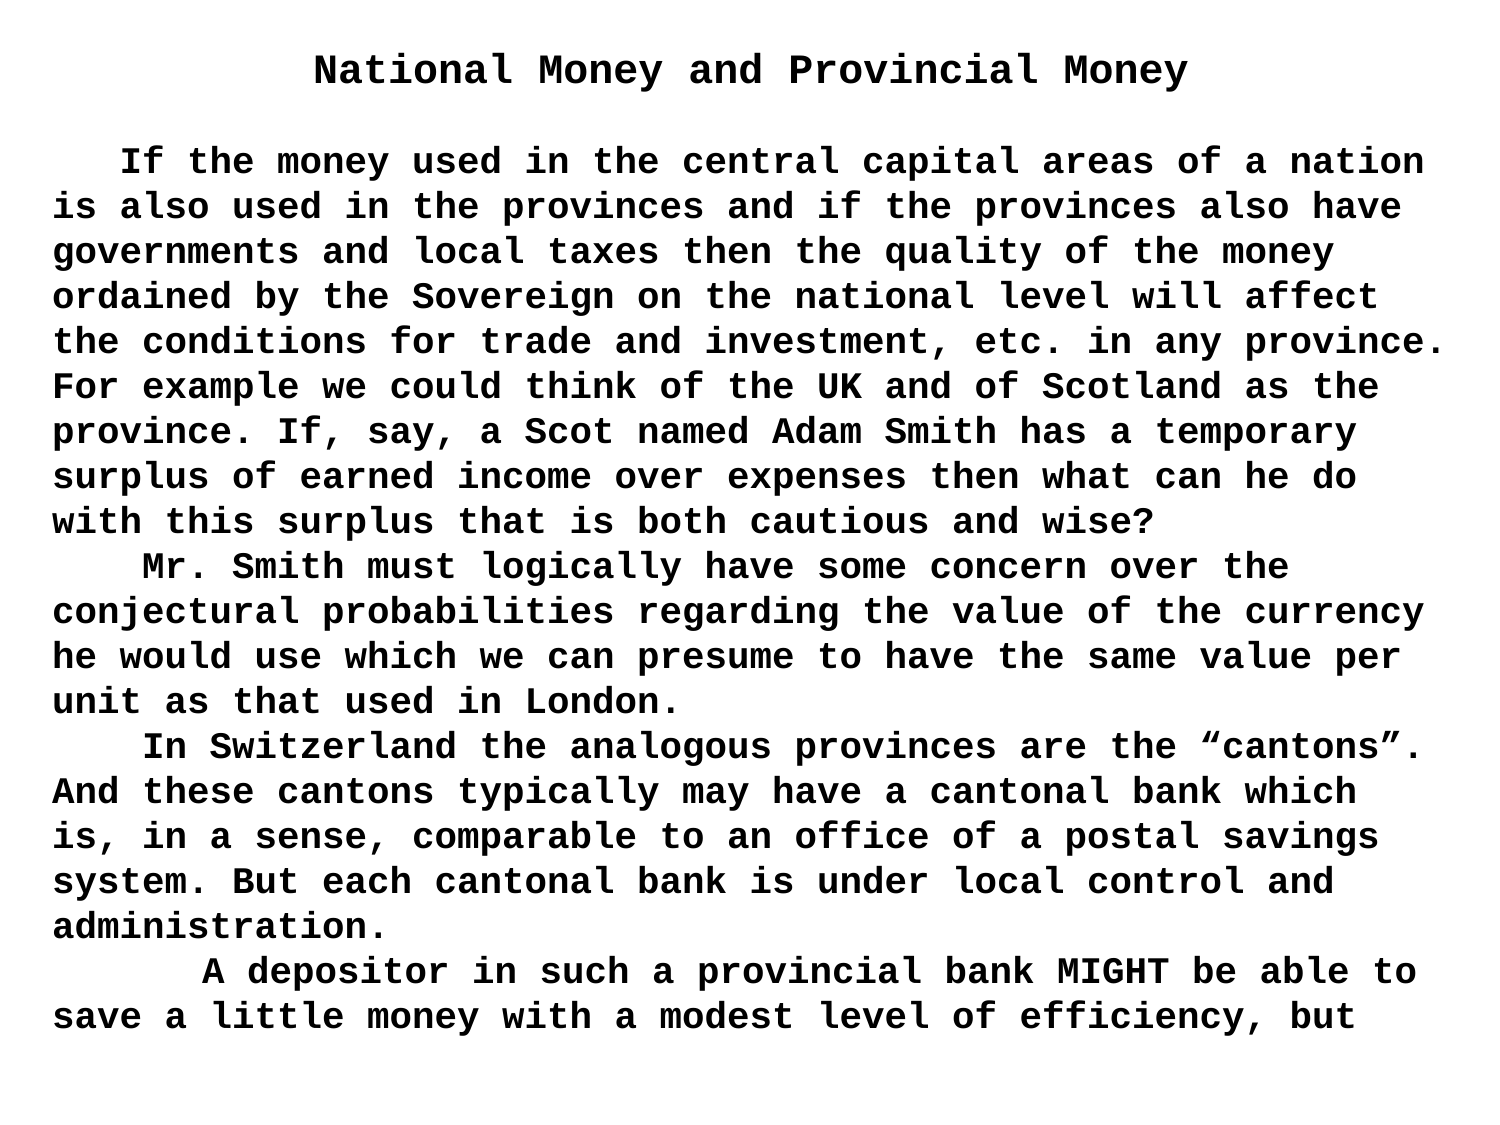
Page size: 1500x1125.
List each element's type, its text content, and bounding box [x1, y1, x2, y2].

text_box National Money and Provincial Money If the money used in the central capital areas of a nation is also used in the provinces and if the provinces also have governments and local taxes then the quality of the money ordained by the Sovereign on the national level will affect the conditions for trade and investment, etc. in any province. For example we could think of the UK and of Scotland as the province. If, say, a Scot named Adam Smith has a temporary surplus of earned income over expenses then what can he do with this surplus that is both cautious and wise? Mr. Smith must logically have some concern over the conjectural probabilities regarding the value of the currency he would use which we can presume to have the same value per unit as that used in London. In Switzerland the analogous provinces are the “cantons”. And these cantons typically may have a cantonal bank which is, in a sense, comparable to an office of a postal savings system. But each cantonal bank is under local control and administration. A depositor in such a provincial bank MIGHT be able to save a little money with a modest level of efficiency, but [37, 34, 1464, 1044]
